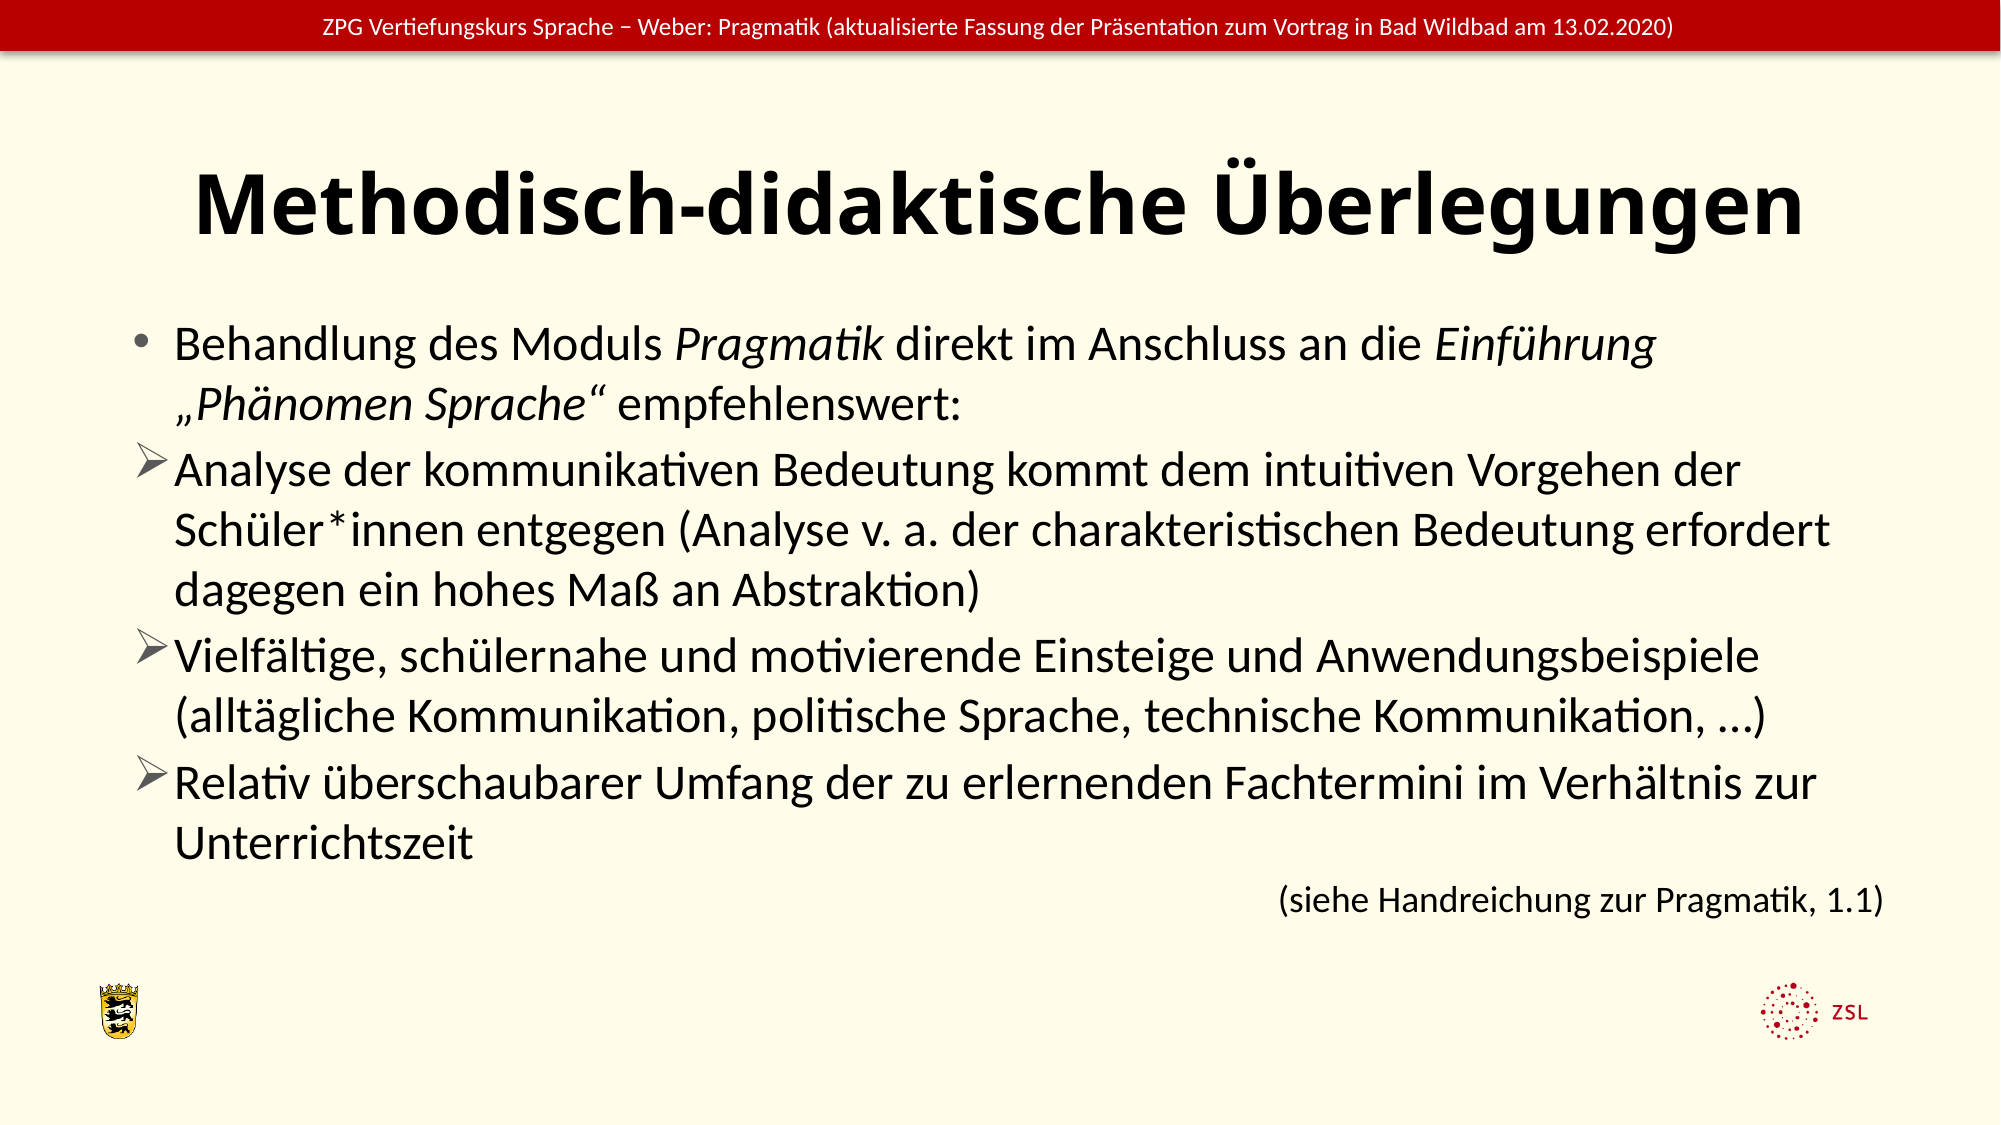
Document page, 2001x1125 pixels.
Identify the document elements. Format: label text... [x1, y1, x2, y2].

picture [98, 981, 140, 1041]
list Behandlung des Moduls Pragmatik direkt im Anschluss an die Einführung „Phänomen Sprache“ empfehlenswert: Analyse der kommunikativen Bedeutung kommt dem intuitiven Vorgehen der Schüler*innen entgegen (Analyse v. a. der charakteristischen Bedeutung erfordert dagegen ein hohes Maß an Abstraktion) Vielfältige, schülernahe und motivierende Einsteige und Anwendungsbeispiele (alltägliche Kommunikation, politische Sprache, technische Kommunikation, …) Relativ überschaubarer Umfang der zu erlernenden Fachtermini im Verhältnis zur Unterrichtszeit (siehe Handreichung zur Pragmatik, 1.1) [99, 302, 1900, 965]
picture [1746, 968, 1882, 1054]
title Methodisch-didaktische Überlegungen [99, 113, 1900, 289]
